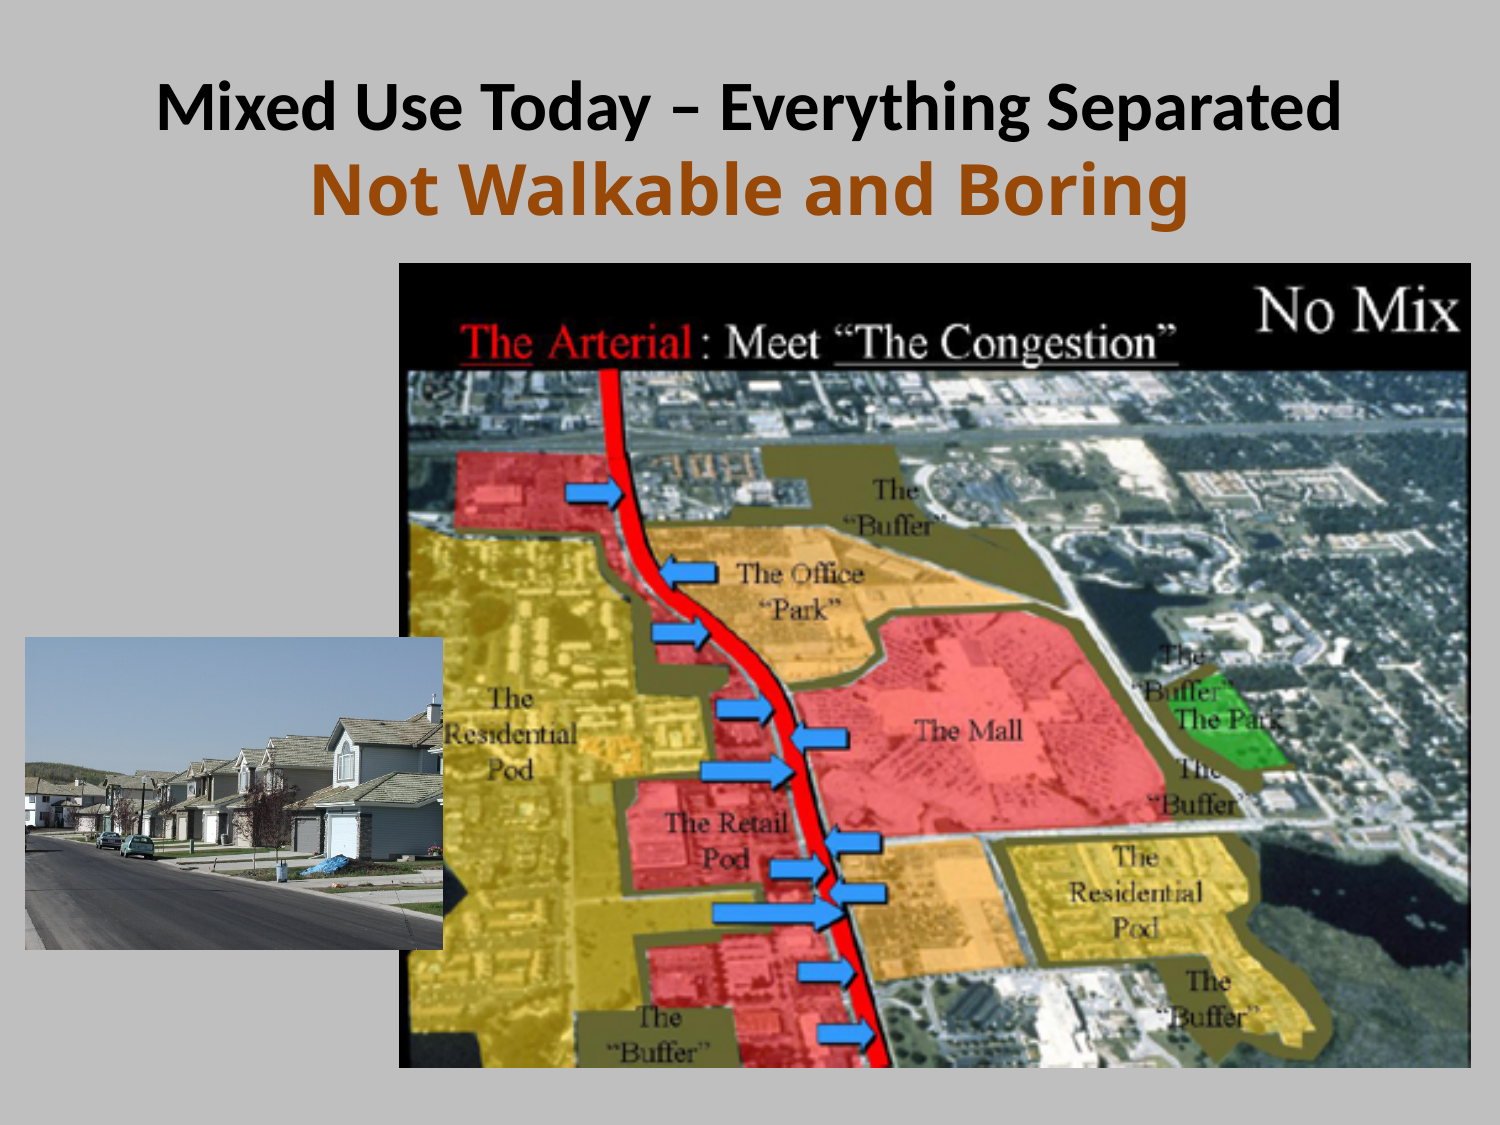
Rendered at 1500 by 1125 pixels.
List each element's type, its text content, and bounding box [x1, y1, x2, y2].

picture [25, 263, 1471, 1069]
text_box Mixed Use Today – Everything Separated Not Walkable and Boring [50, 52, 1450, 237]
